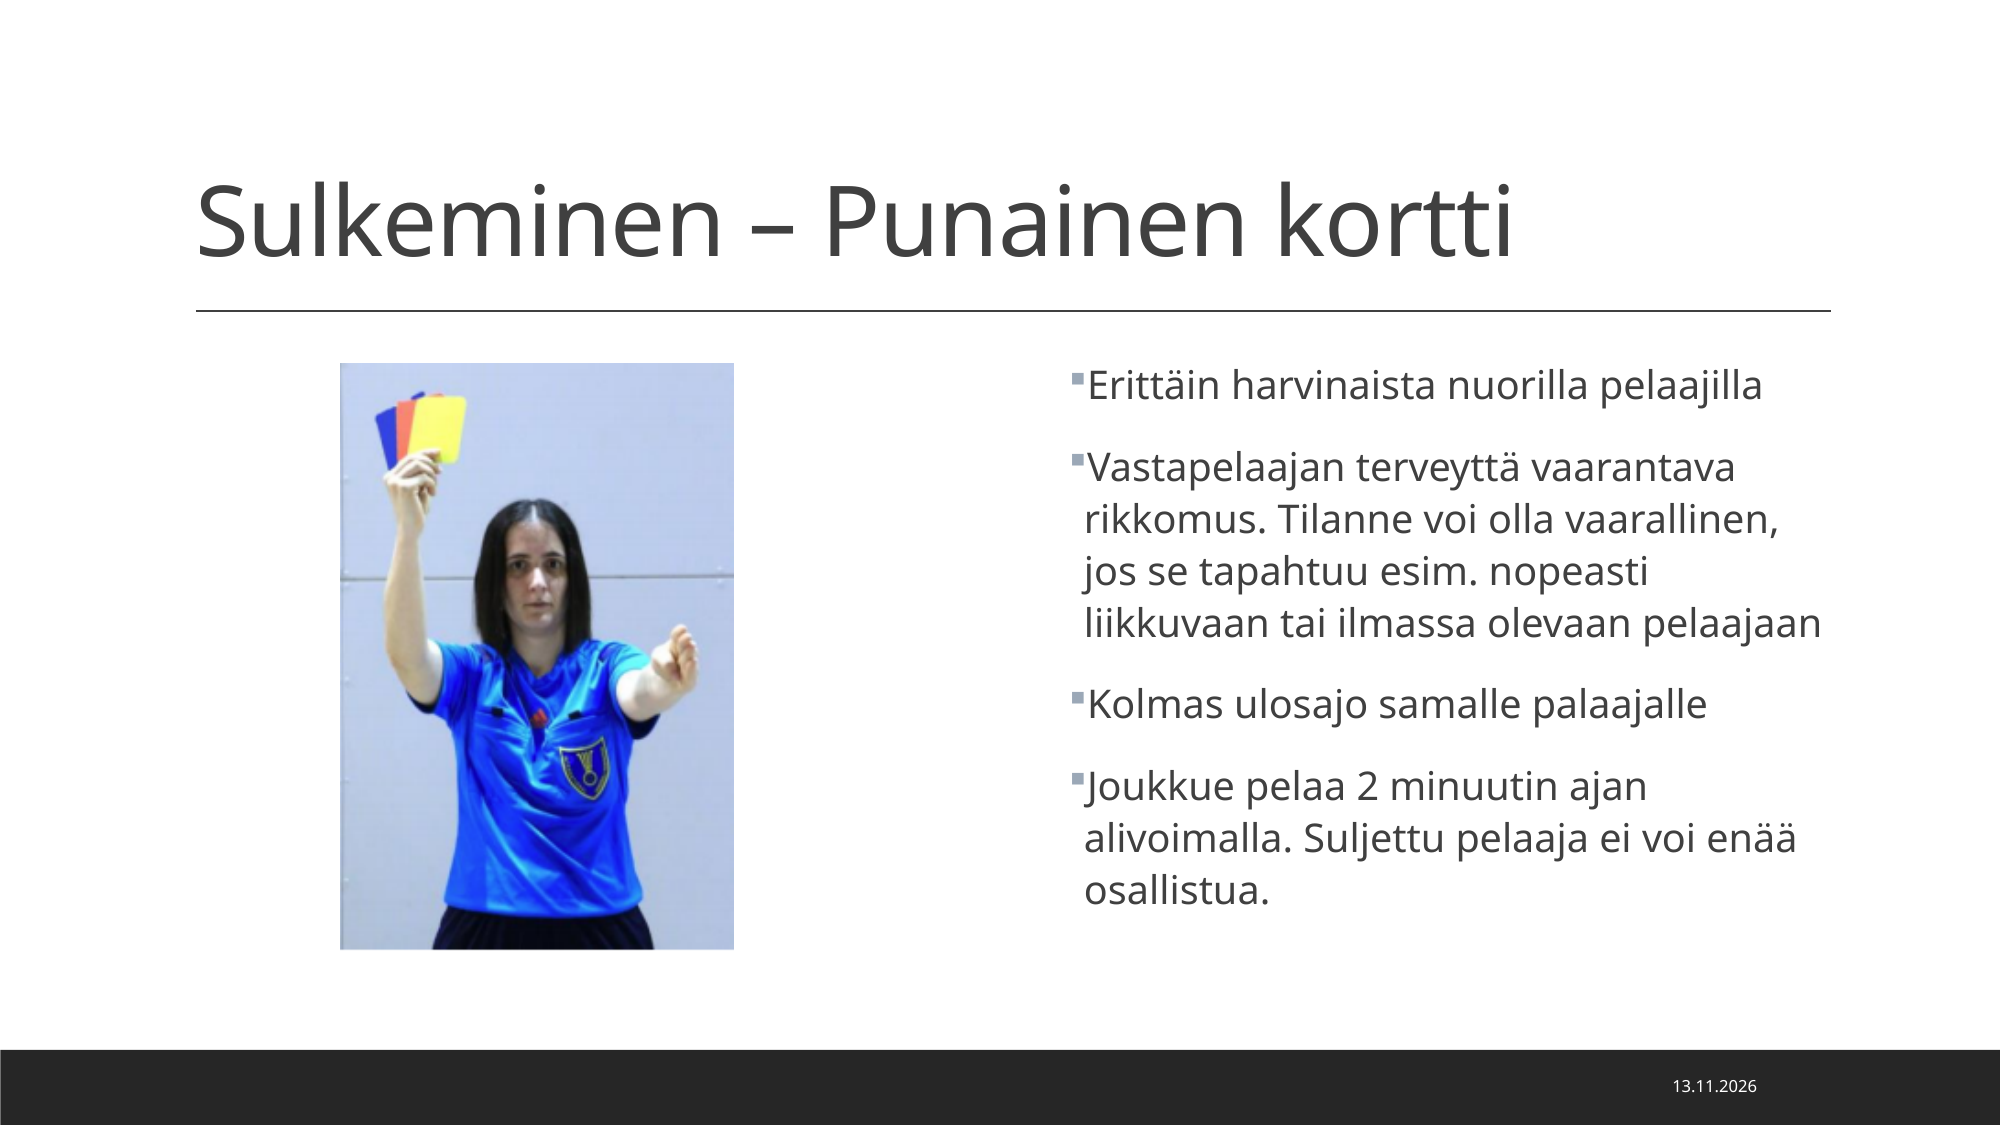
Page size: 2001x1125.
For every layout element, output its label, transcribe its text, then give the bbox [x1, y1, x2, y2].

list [340, 362, 734, 952]
title Sulkeminen – Punainen kortti [180, 47, 1830, 285]
list Erittäin harvinaista nuorilla pelaajilla Vastapelaajan terveyttä vaarantava rikkomus. Tilanne voi olla vaarallinen, jos se tapahtuu esim. nopeasti liikkuvaan tai ilmassa olevaan pelaajaan Kolmas ulosajo samalle palaajalle Joukkue pelaa 2 minuutin ajan alivoimalla. Suljettu pelaaja ei voi enää osallistua. [1068, 347, 1830, 963]
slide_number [1348, 1057, 1773, 1118]
